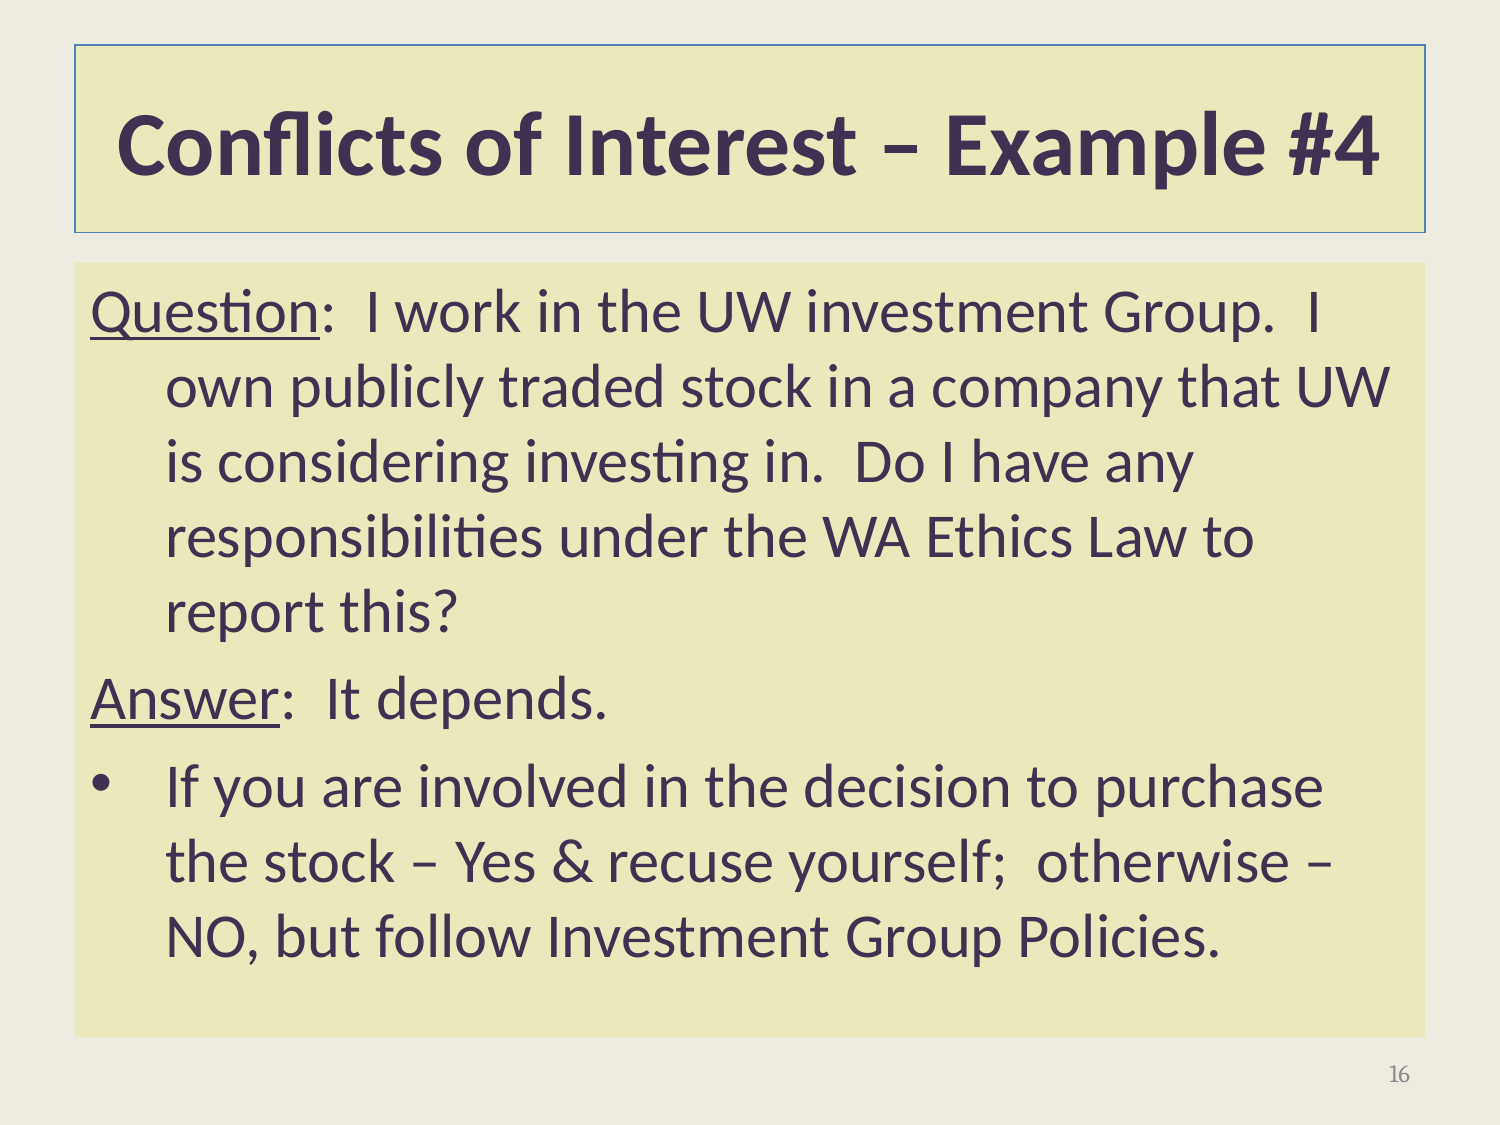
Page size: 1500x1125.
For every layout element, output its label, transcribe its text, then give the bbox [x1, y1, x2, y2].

list Question: I work in the UW investment Group. I own publicly traded stock in a company that UW is considering investing in. Do I have any responsibilities under the WA Ethics Law to report this? Answer: It depends. If you are involved in the decision to purchase the stock – Yes & recuse yourself; otherwise – NO, but follow Investment Group Policies. [74, 262, 1426, 1038]
slide_number 16 [1074, 1042, 1425, 1103]
title Conflicts of Interest – Example #4 [74, 44, 1426, 233]
